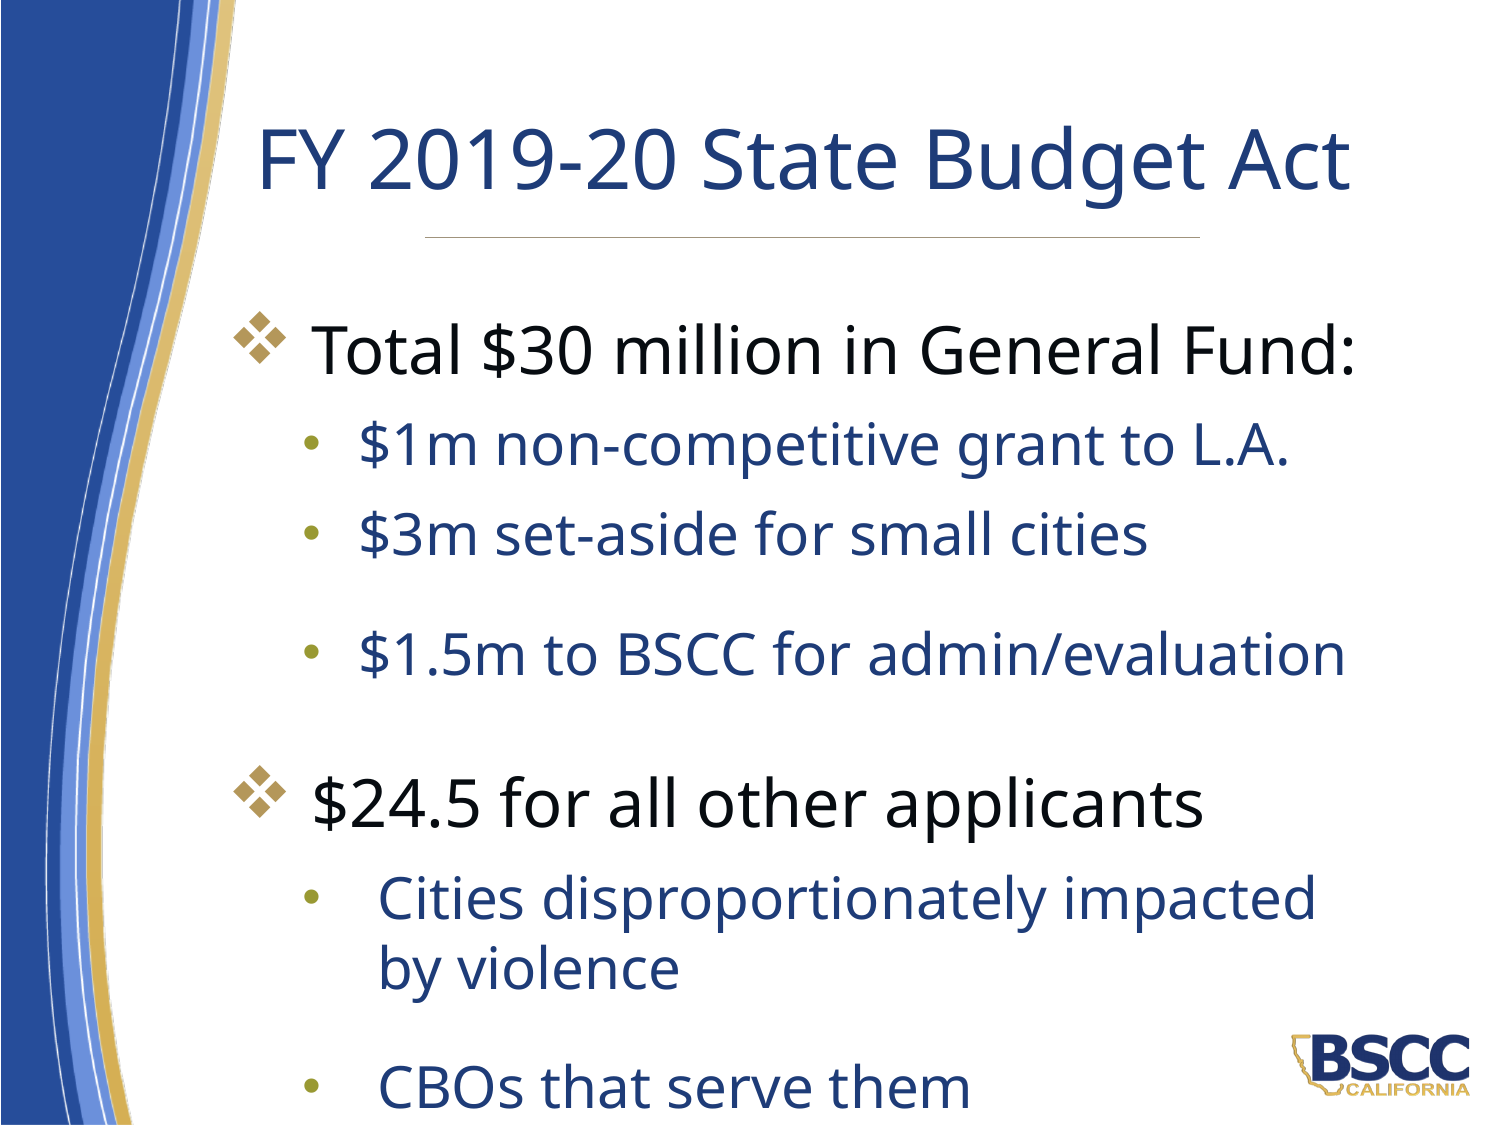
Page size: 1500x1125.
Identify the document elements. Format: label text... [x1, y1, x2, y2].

picture [1, 0, 242, 1124]
list Total $30 million in General Fund: $1m non-competitive grant to L.A. $3m set-aside for small cities $1.5m to BSCC for admin/evaluation $24.5 for all other applicants Cities disproportionately impacted by violence CBOs that serve them [212, 299, 1413, 851]
picture [1290, 1034, 1470, 1097]
title FY 2019-20 State Budget Act [174, 87, 1438, 226]
